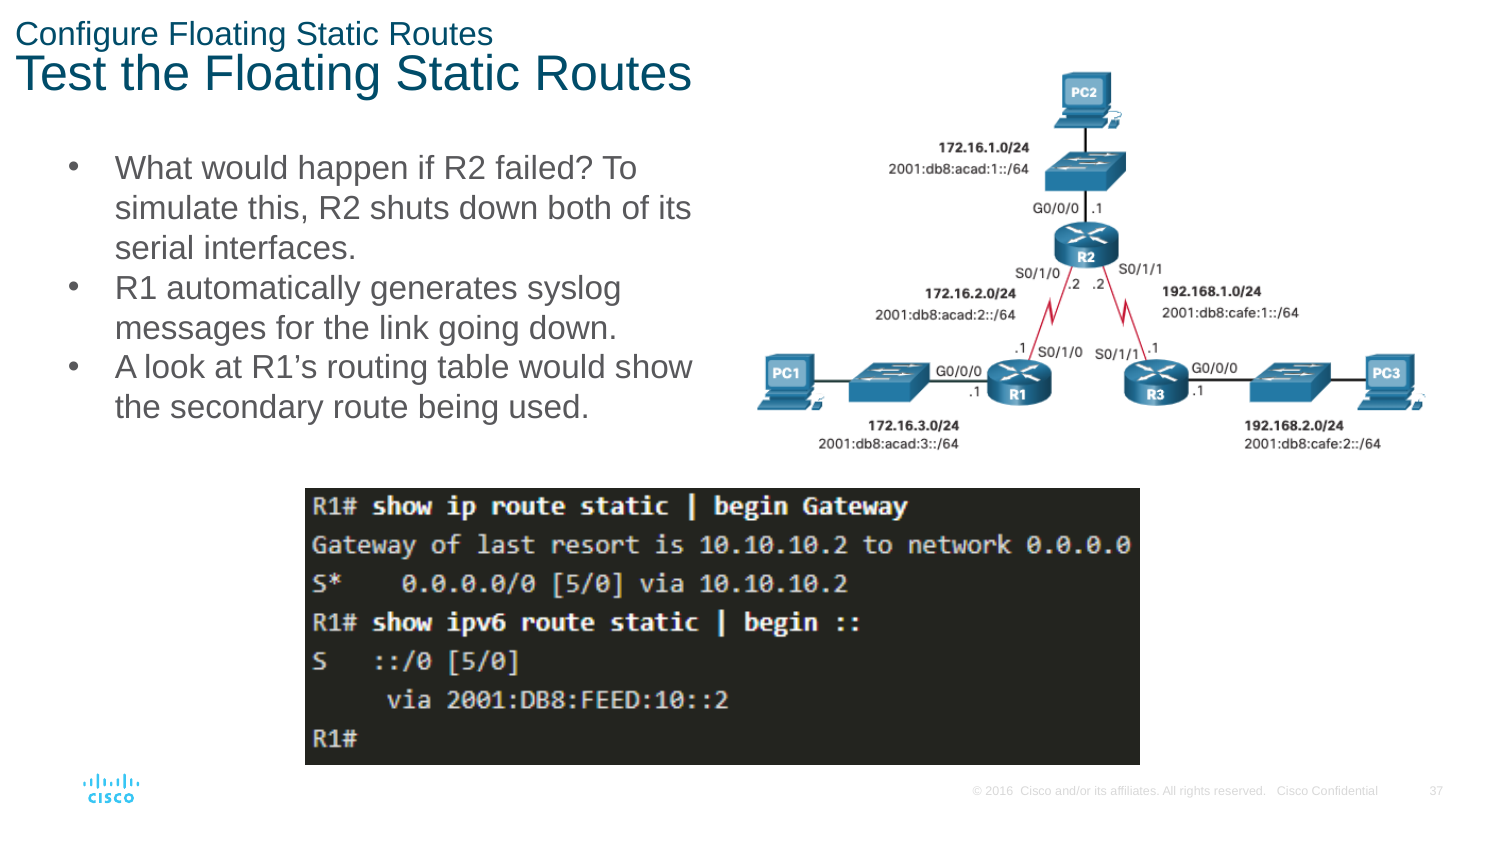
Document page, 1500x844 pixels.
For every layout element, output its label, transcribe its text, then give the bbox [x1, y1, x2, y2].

picture [304, 488, 1140, 766]
text_box What would happen if R2 failed? To simulate this, R2 shuts down both of its serial interfaces. R1 automatically generates syslog messages for the link going down. A look at R1’s routing table would show the secondary route being used. [53, 138, 723, 433]
title Configure Floating Static Routes Test the Floating Static Routes [0, 0, 1369, 121]
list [749, 64, 1433, 456]
